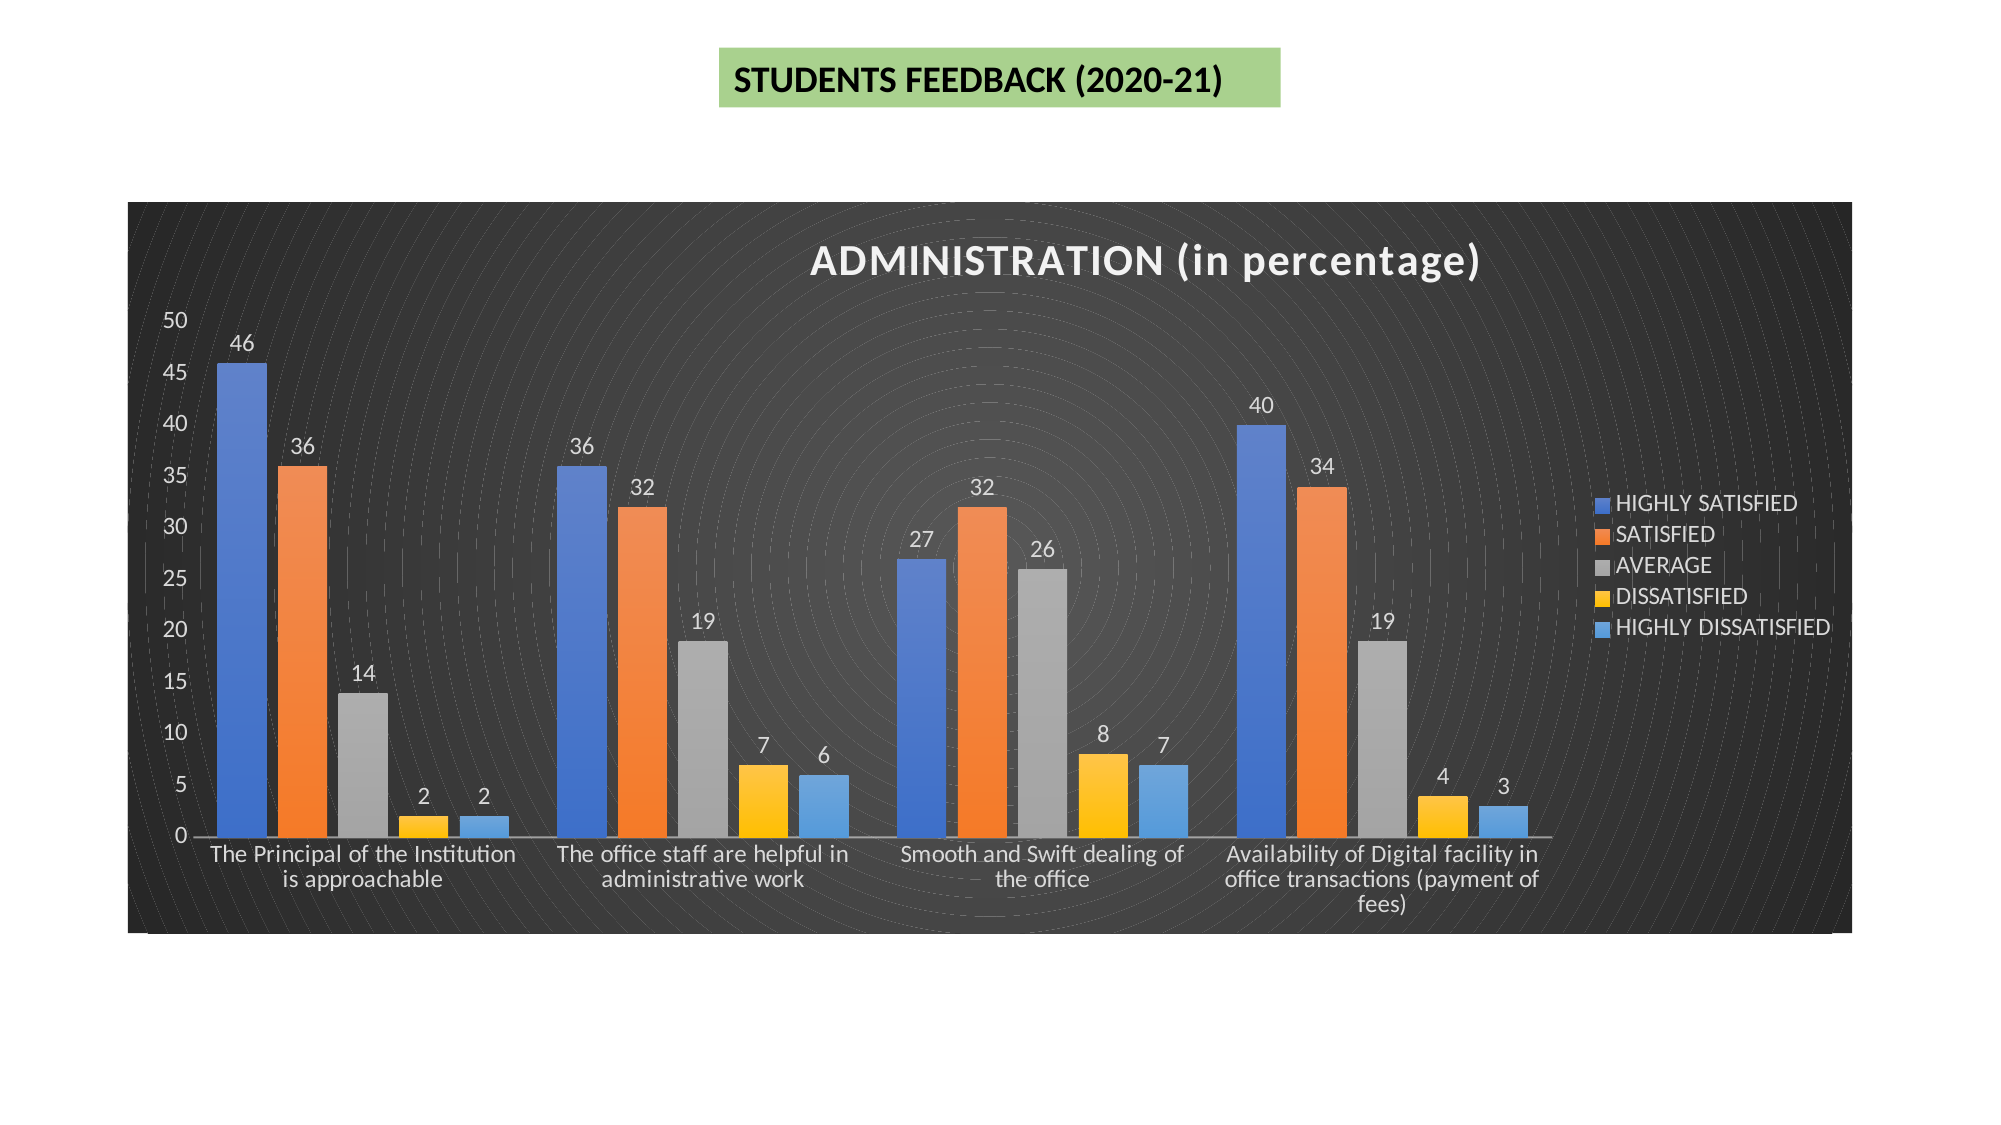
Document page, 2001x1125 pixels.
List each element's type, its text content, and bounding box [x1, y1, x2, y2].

chart [127, 202, 1853, 934]
text_box STUDENTS FEEDBACK (2020-21) [719, 47, 1281, 108]
